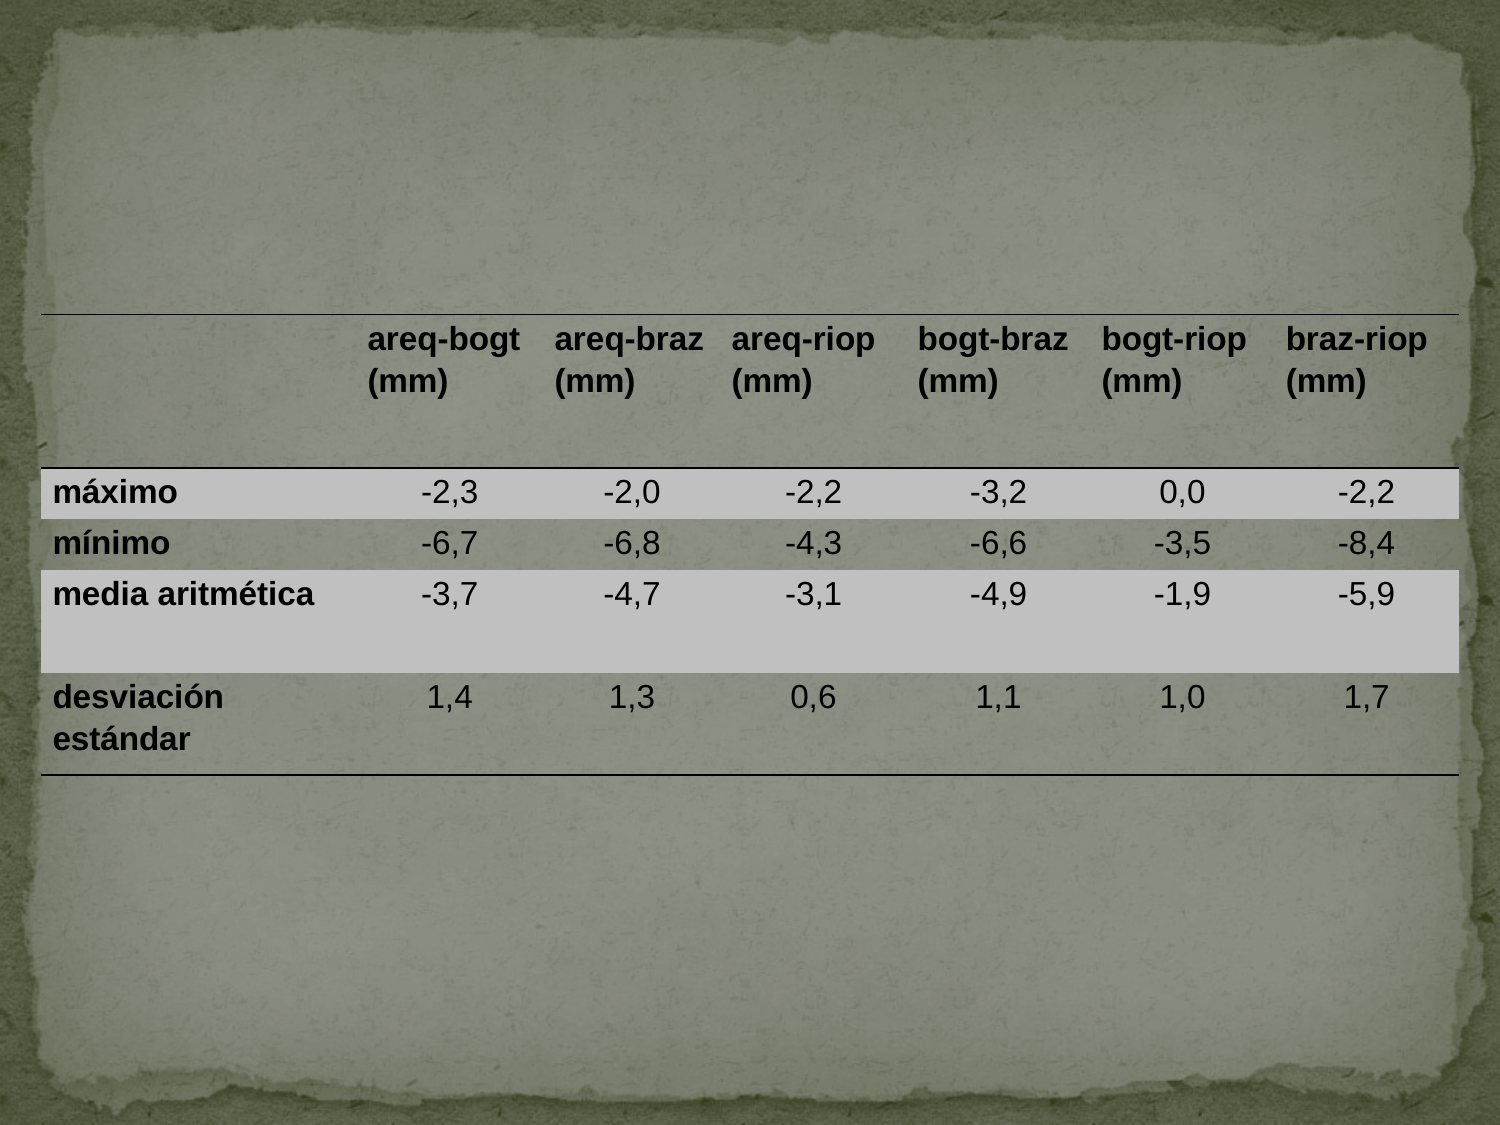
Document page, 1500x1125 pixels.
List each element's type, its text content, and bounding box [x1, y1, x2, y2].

table_header areq-bogt (mm) [356, 315, 543, 467]
table_cell -1,9 [1091, 570, 1275, 673]
table_header areq-braz (mm) [543, 315, 721, 467]
table_cell -6,7 [356, 519, 543, 570]
table_cell -3,7 [356, 570, 543, 673]
table_cell -6,8 [543, 519, 721, 570]
table_cell 0,0 [1091, 469, 1275, 519]
table_header bogt-riop (mm) [1091, 315, 1275, 467]
table_cell desviación estándar [41, 673, 356, 774]
table_cell -2,2 [1275, 469, 1459, 519]
table_cell -5,9 [1275, 570, 1459, 673]
table_cell -4,7 [543, 570, 721, 673]
table_cell media aritmética [41, 570, 356, 673]
table_cell 1,3 [543, 673, 721, 774]
table_header bogt-braz (mm) [906, 315, 1091, 467]
table_cell -4,9 [906, 570, 1091, 673]
table_cell -6,6 [906, 519, 1091, 570]
table_cell 1,0 [1091, 673, 1275, 774]
table_cell 1,1 [906, 673, 1091, 774]
table_cell 0,6 [721, 673, 906, 774]
table_cell -2,3 [356, 469, 543, 519]
table_cell mínimo [41, 519, 356, 570]
table_cell -3,1 [721, 570, 906, 673]
table_cell -3,2 [906, 469, 1091, 519]
table_cell -3,5 [1091, 519, 1275, 570]
table_cell 1,4 [356, 673, 543, 774]
table_header areq-riop (mm) [721, 315, 906, 467]
table_cell -2,2 [721, 469, 906, 519]
table_header braz-riop (mm) [1275, 315, 1459, 467]
table_cell -8,4 [1275, 519, 1459, 570]
table_cell máximo [41, 469, 356, 519]
table_cell -4,3 [721, 519, 906, 570]
table_cell 1,7 [1275, 673, 1459, 774]
table_header [41, 315, 356, 467]
table_cell -2,0 [543, 469, 721, 519]
